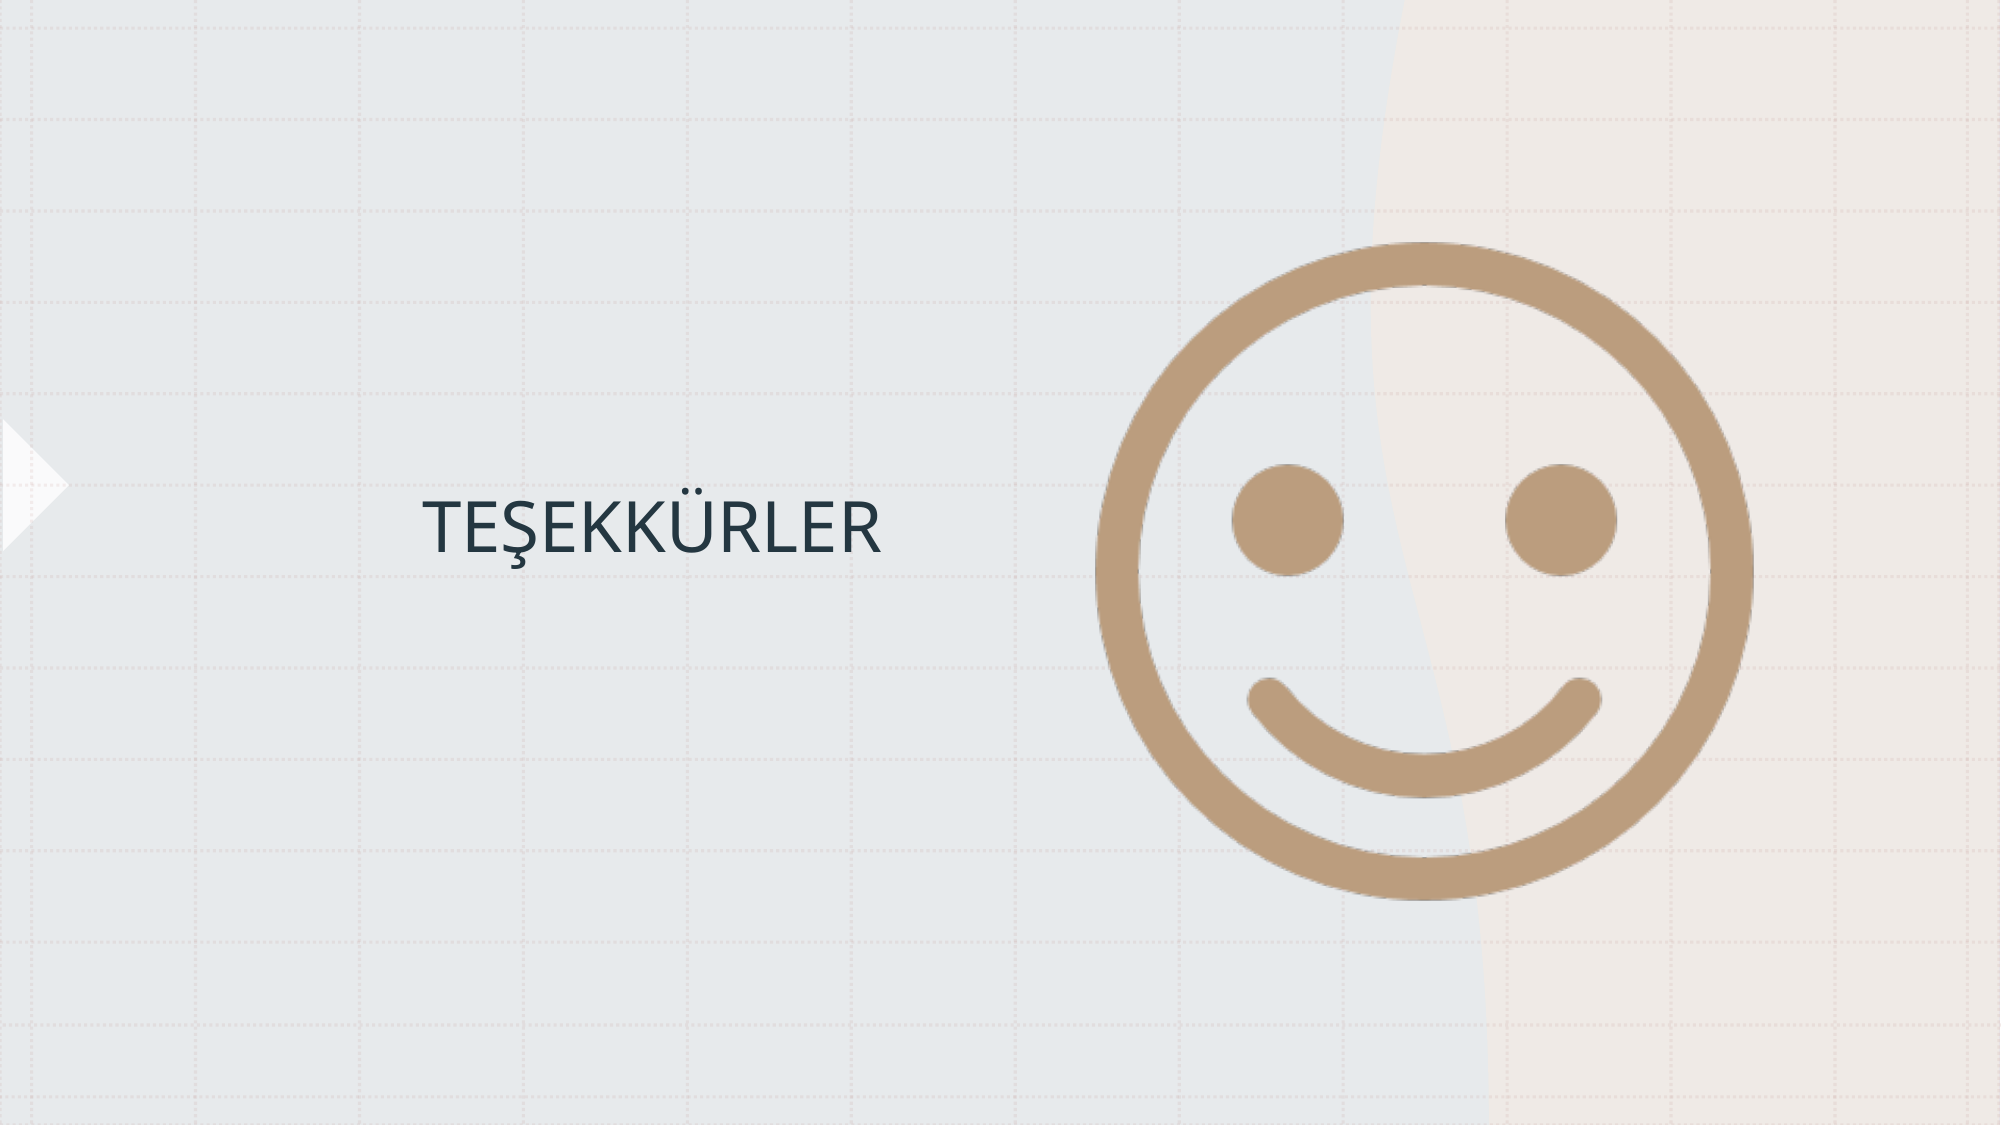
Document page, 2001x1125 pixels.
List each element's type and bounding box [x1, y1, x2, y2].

text_box [0, 0, 2000, 1125]
picture [1015, 162, 1835, 982]
